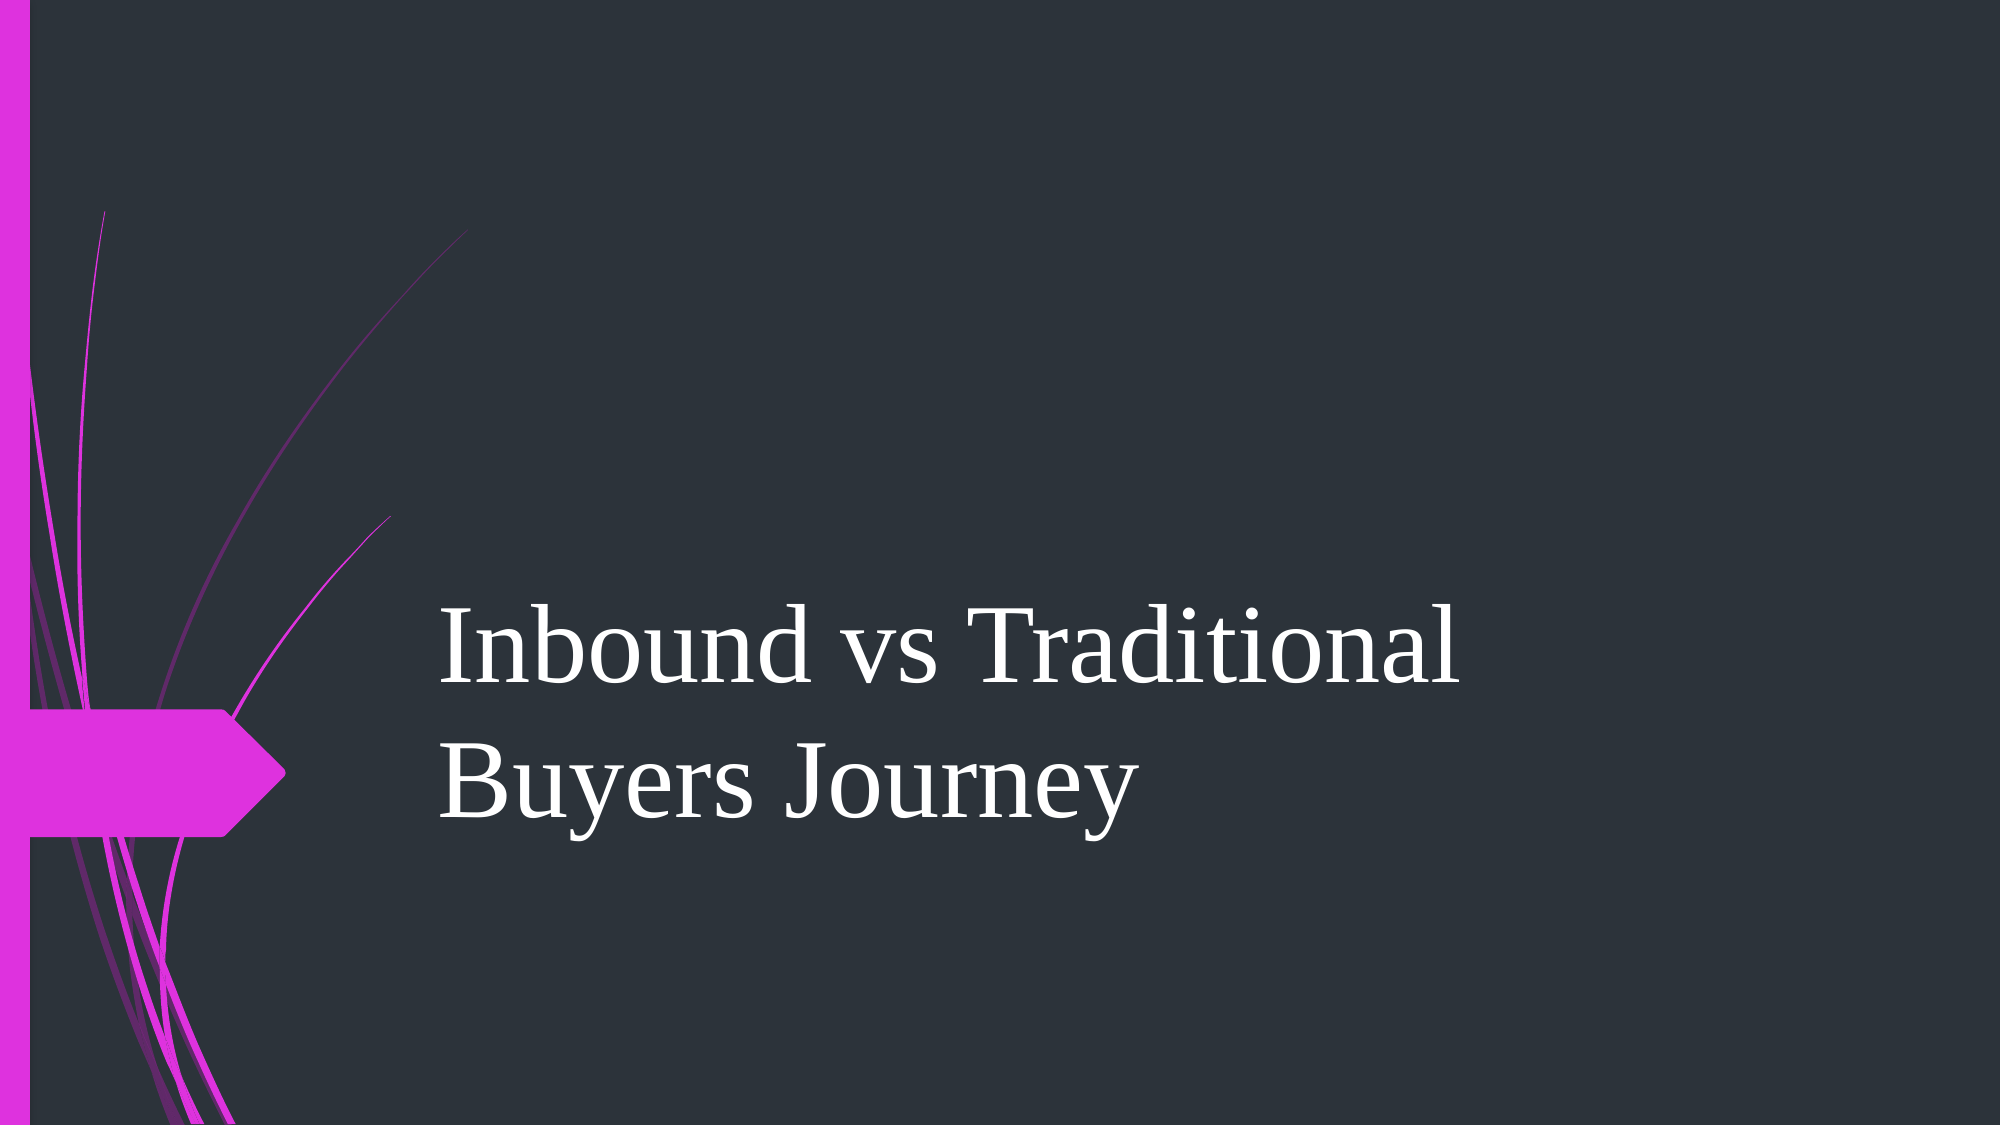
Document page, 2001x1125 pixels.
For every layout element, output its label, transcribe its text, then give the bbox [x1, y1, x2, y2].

title Inbound vs Traditional Buyers Journey [422, 562, 1885, 848]
